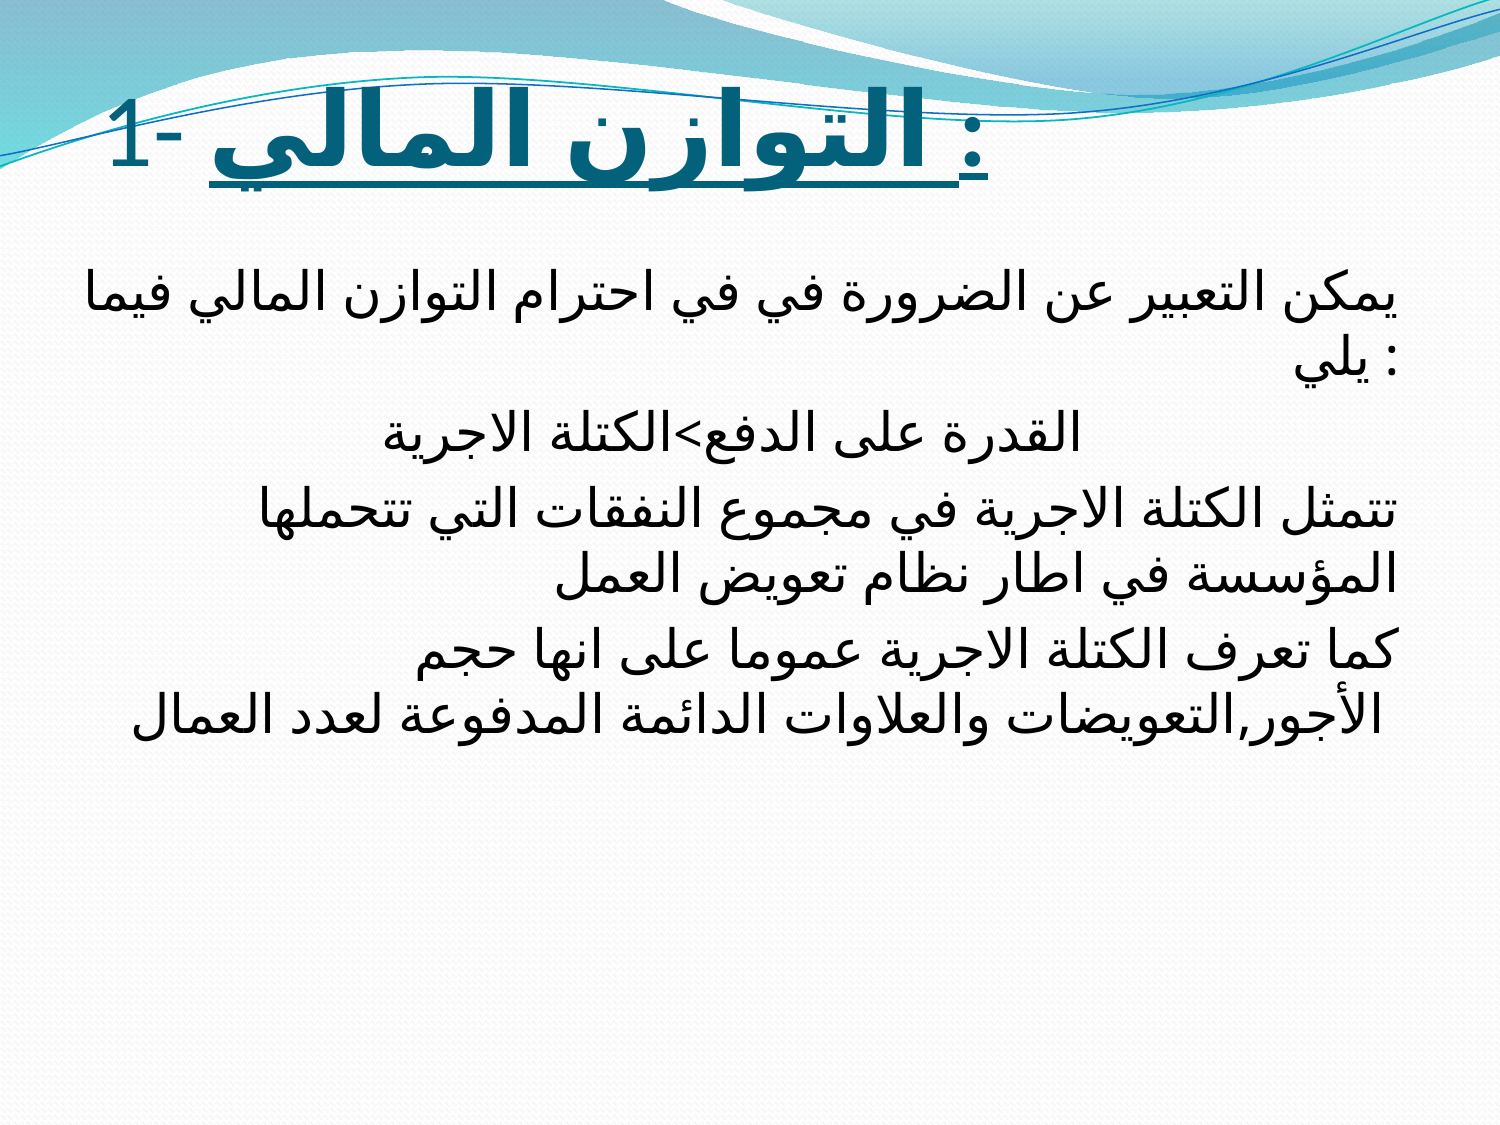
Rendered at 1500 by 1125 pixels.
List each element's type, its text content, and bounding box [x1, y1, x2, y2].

title 1- التوازن المالي : [100, 0, 1451, 188]
list يمكن التعبير عن الضرورة في في احترام التوازن المالي فيما يلي : القدرة على الدفع>الكتلة الاجرية تتمثل الكتلة الاجرية في مجموع النفقات التي تتحملها المؤسسة في اطار نظام تعويض العمل كما تعرف الكتلة الاجرية عموما على انها حجم الأجور,التعويضات والعلاوات الدائمة المدفوعة لعدد العمال [64, 172, 1415, 916]
